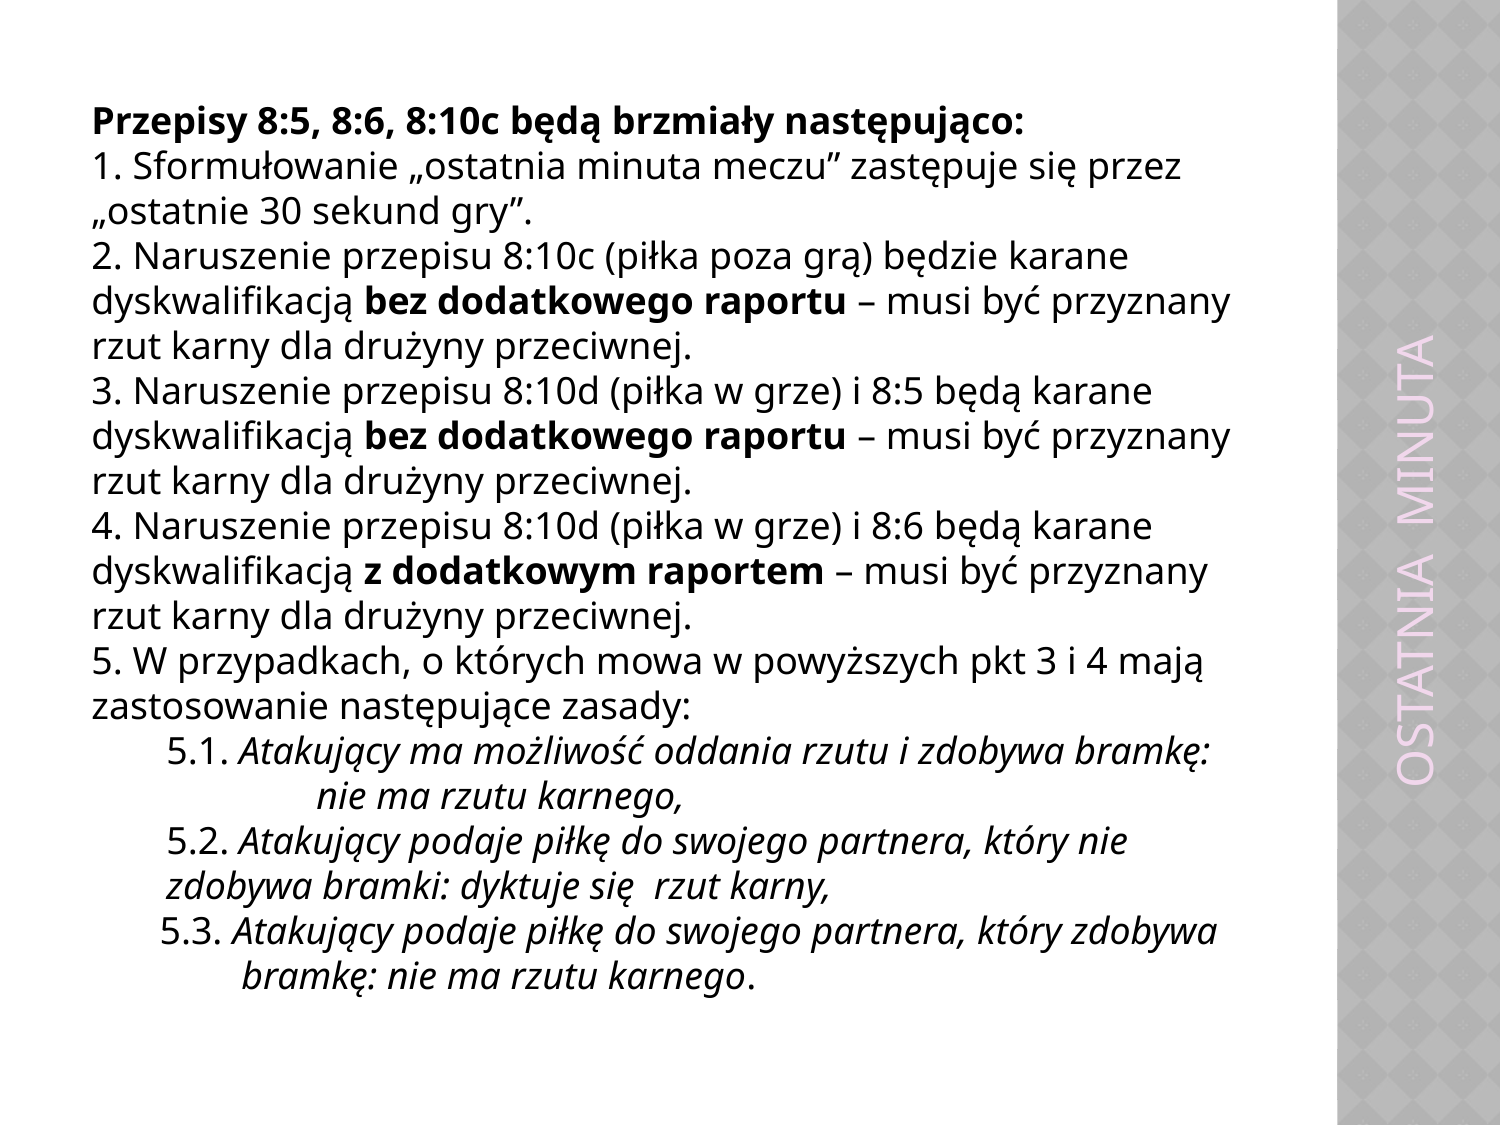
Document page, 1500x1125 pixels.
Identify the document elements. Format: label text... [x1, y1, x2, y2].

text_box Przepisy 8:5, 8:6, 8:10c będą brzmiały następująco: 1. Sformułowanie „ostatnia minuta meczu” zastępuje się przez „ostatnie 30 sekund gry”. 2. Naruszenie przepisu 8:10c (piłka poza grą) będzie karane dyskwalifikacją bez dodatkowego raportu – musi być przyznany rzut karny dla drużyny przeciwnej. 3. Naruszenie przepisu 8:10d (piłka w grze) i 8:5 będą karane dyskwalifikacją bez dodatkowego raportu – musi być przyznany rzut karny dla drużyny przeciwnej. 4. Naruszenie przepisu 8:10d (piłka w grze) i 8:6 będą karane dyskwalifikacją z dodatkowym raportem – musi być przyznany rzut karny dla drużyny przeciwnej. 5. W przypadkach, o których mowa w powyższych pkt 3 i 4 mają zastosowanie następujące zasady: 5.1. Atakujący ma możliwość oddania rzutu i zdobywa bramkę: nie ma rzutu karnego, 5.2. Atakujący podaje piłkę do swojego partnera, który nie zdobywa bramki: dyktuje się rzut karny, 5.3. Atakujący podaje piłkę do swojego partnera, który zdobywa bramkę: nie ma rzutu karnego. [76, 89, 1282, 1005]
text_box OSTATNIA MINUTA [1376, 42, 1467, 1082]
